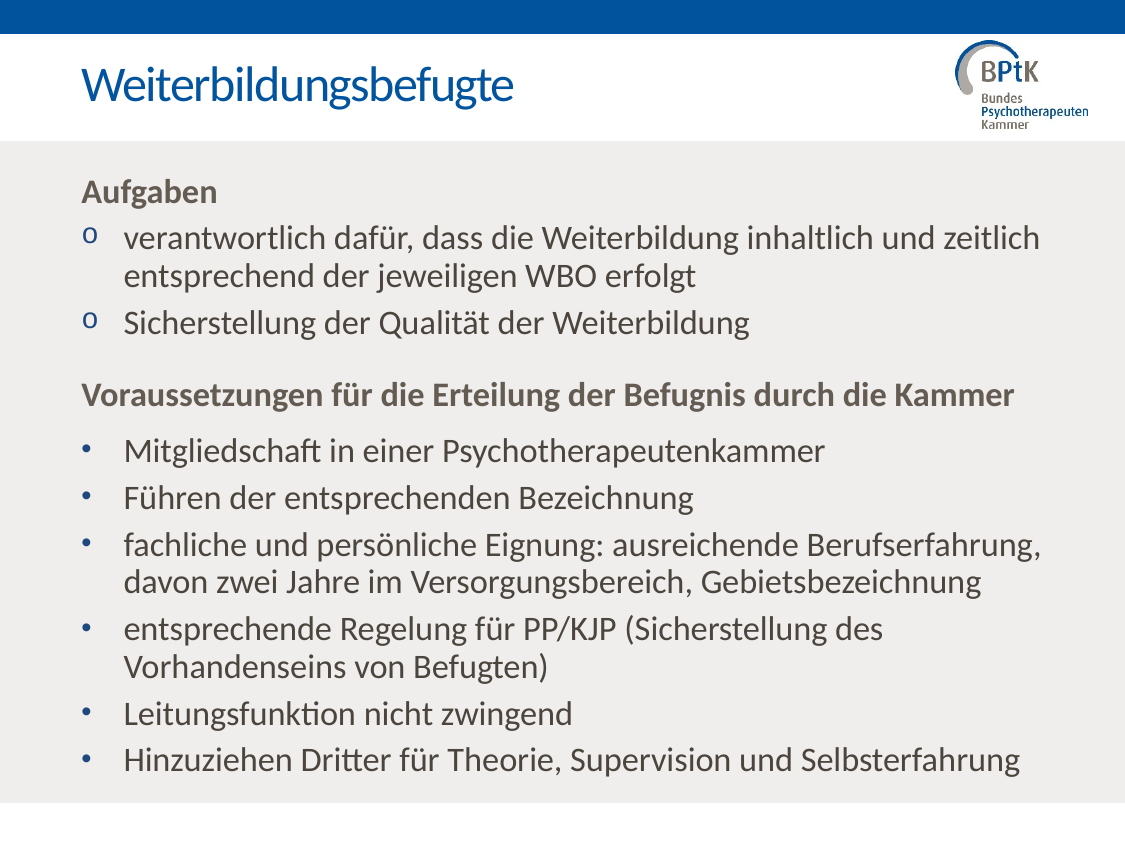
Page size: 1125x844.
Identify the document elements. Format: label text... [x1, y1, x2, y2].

title Weiterbildungsbefugte [66, 40, 935, 164]
picture [955, 40, 1088, 129]
list Aufgaben verantwortlich dafür, dass die Weiterbildung inhaltlich und zeitlich entsprechend der jeweiligen WBO erfolgt Sicherstellung der Qualität der Weiterbildung Voraussetzungen für die Erteilung der Befugnis durch die Kammer Mitgliedschaft in einer Psychotherapeutenkammer Führen der entsprechenden Bezeichnung fachliche und persönliche Eignung: ausreichende Berufserfahrung, davon zwei Jahre im Versorgungsbereich, Gebietsbezeichnung entsprechende Regelung für PP/KJP (Sicherstellung des Vorhandenseins von Befugten) Leitungsfunktion nicht zwingend Hinzuziehen Dritter für Theorie, Supervision und Selbsterfahrung [66, 164, 1125, 759]
